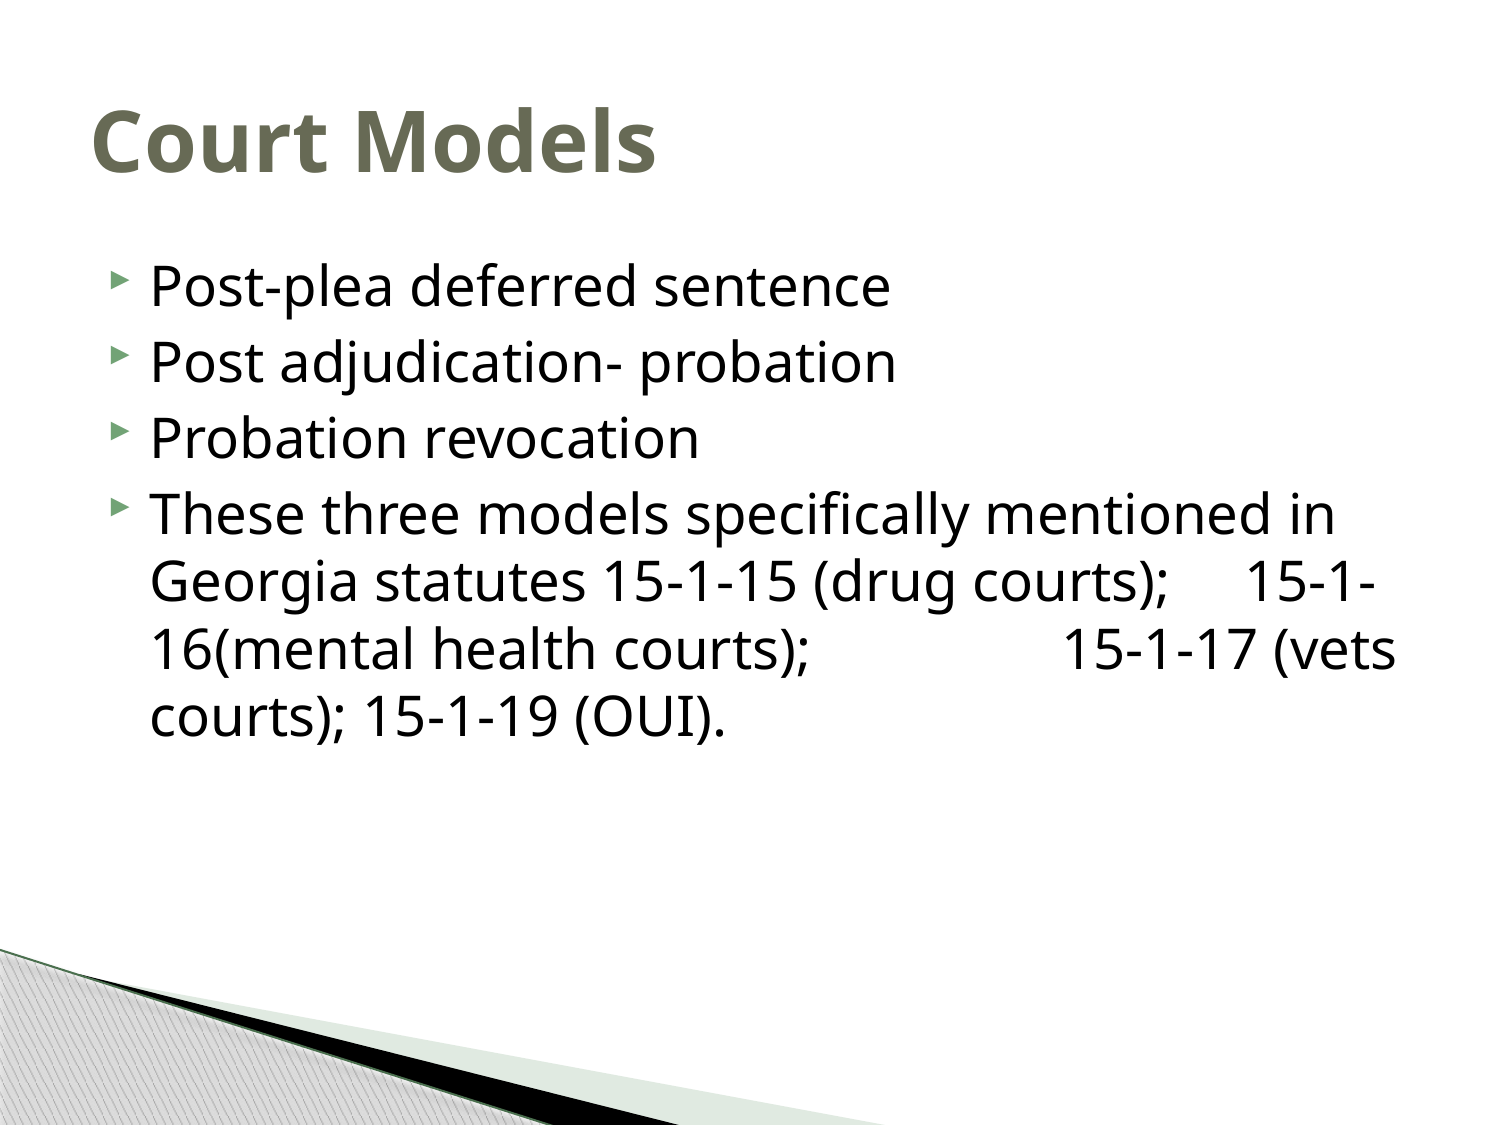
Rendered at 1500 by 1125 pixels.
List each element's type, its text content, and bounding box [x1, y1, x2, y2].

title Court Models [75, 45, 1425, 233]
list Post-plea deferred sentence Post adjudication- probation Probation revocation These three models specifically mentioned in Georgia statutes 15-1-15 (drug courts); 15-1-16(mental health courts); 15-1-17 (vets courts); 15-1-19 (OUI). [75, 243, 1425, 986]
